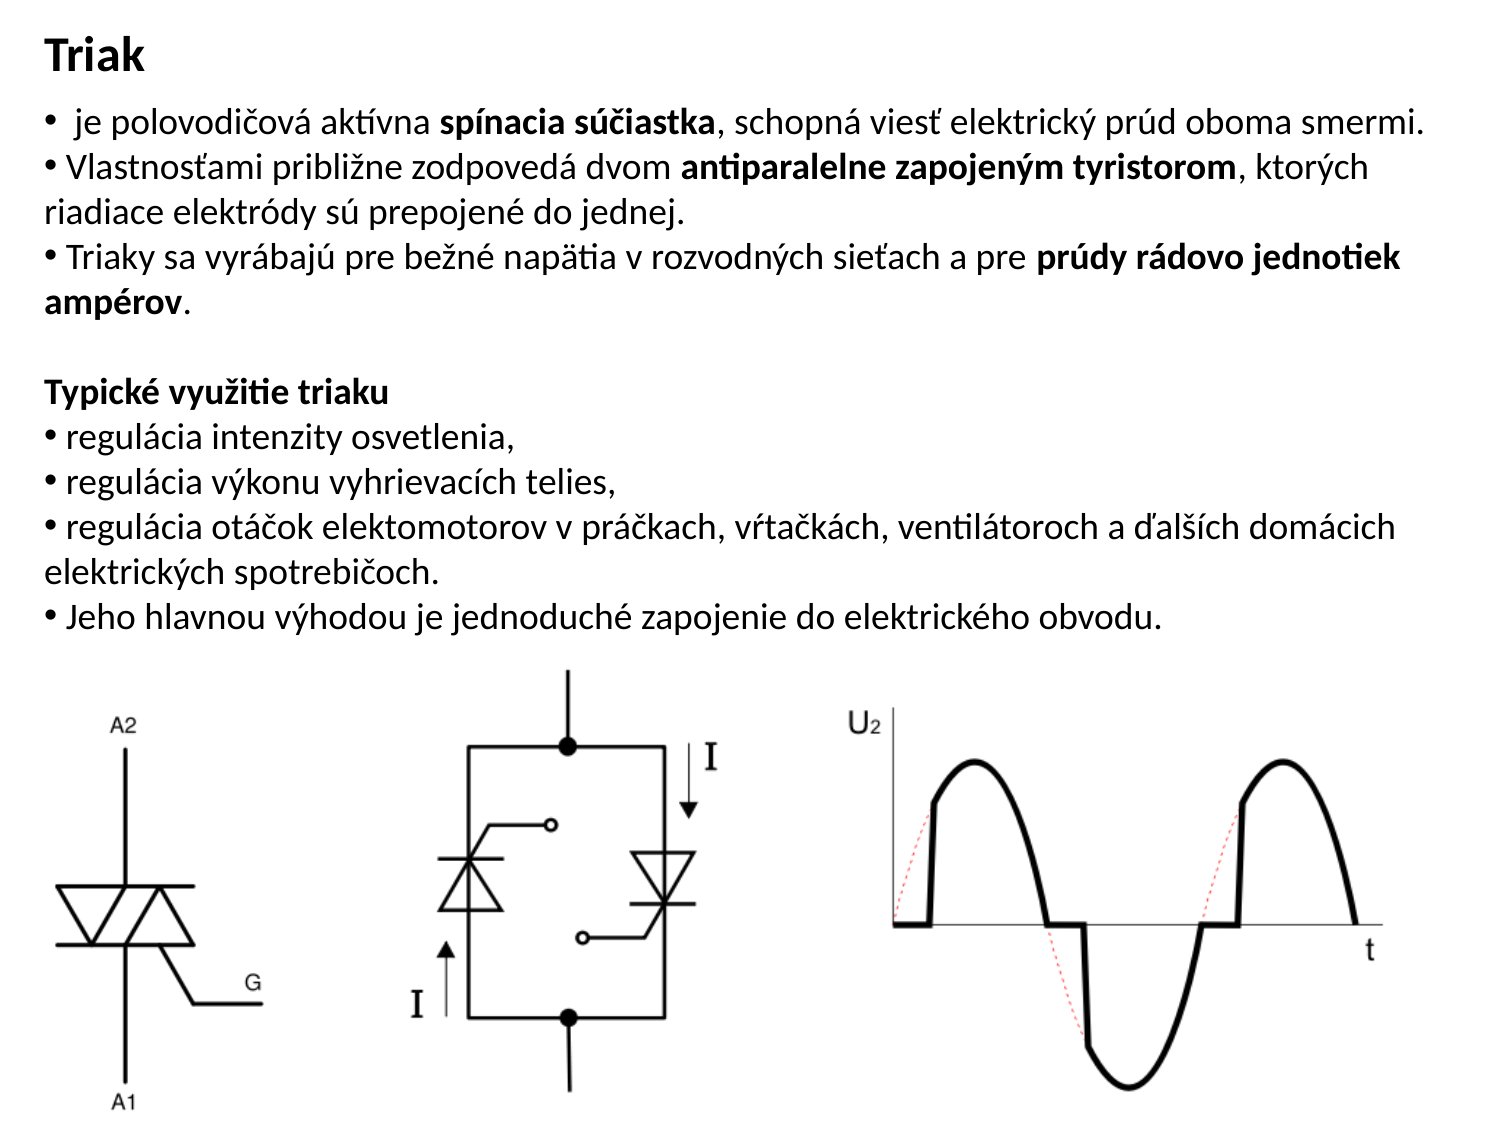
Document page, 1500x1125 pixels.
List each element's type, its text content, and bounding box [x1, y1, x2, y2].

picture [383, 641, 751, 1125]
picture [820, 680, 1402, 1125]
text_box je polovodičová aktívna spínacia súčiastka, schopná viesť elektrický prúd oboma smermi. Vlastnosťami približne zodpovedá dvom antiparalelne zapojeným tyristorom, ktorých riadiace elektródy sú prepojené do jednej. Triaky sa vyrábajú pre bežné napätia v rozvodných sieťach a pre prúdy rádovo jednotiek ampérov. Typické využitie triaku regulácia intenzity osvetlenia, regulácia výkonu vyhrievacích telies, regulácia otáčok elektomotorov v práčkach, vŕtačkách, ventilátoroch a ďalších domácich elektrických spotrebičoch. Jeho hlavnou výhodou je jednoduché zapojenie do elektrického obvodu. [29, 89, 1500, 645]
picture [0, 708, 278, 1125]
text_box Triak [29, 14, 1500, 89]
